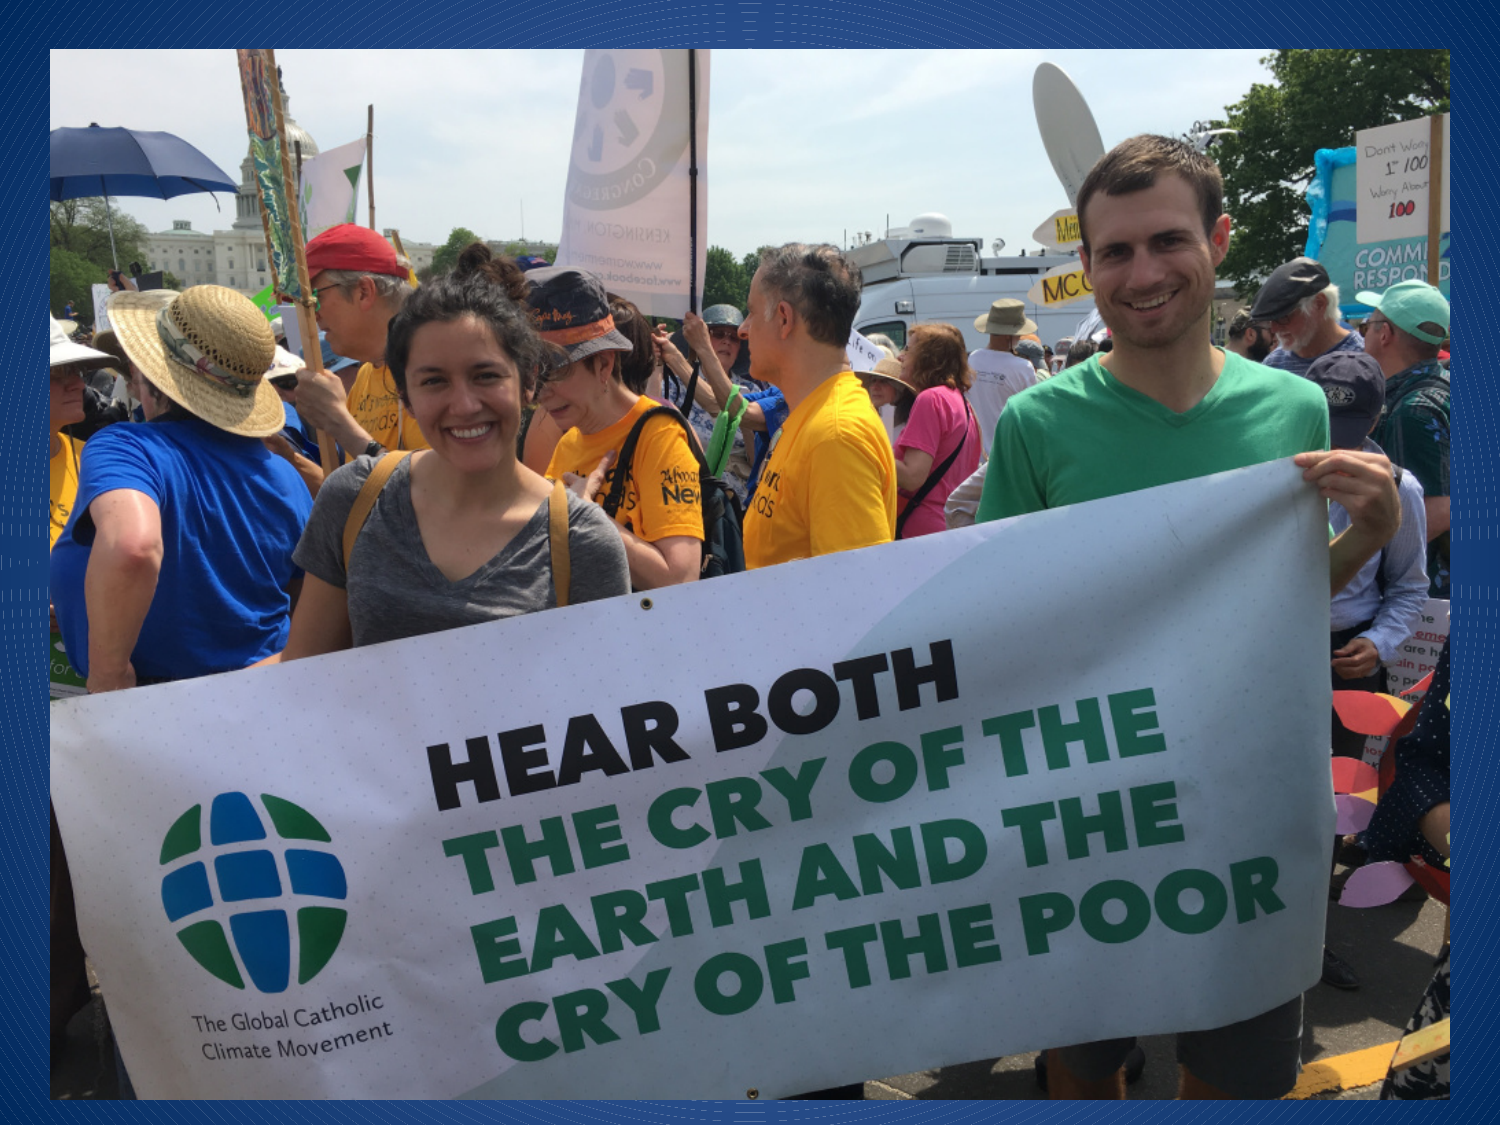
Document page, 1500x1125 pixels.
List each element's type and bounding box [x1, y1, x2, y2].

picture [49, 49, 1451, 1101]
